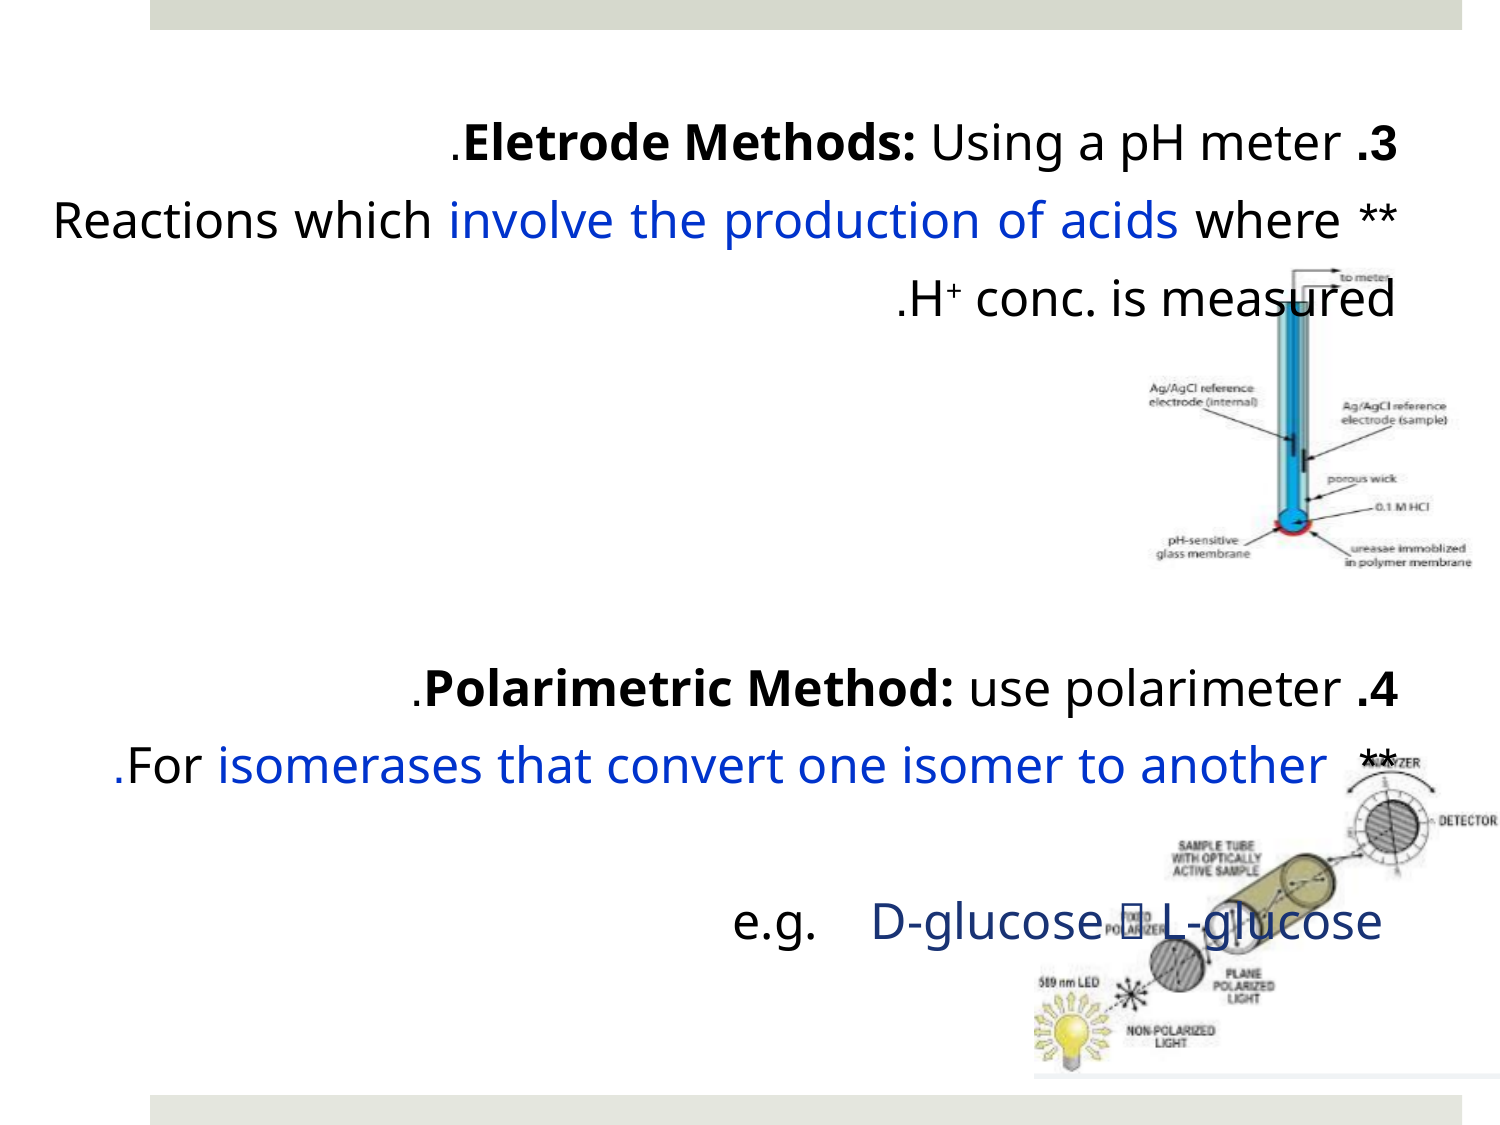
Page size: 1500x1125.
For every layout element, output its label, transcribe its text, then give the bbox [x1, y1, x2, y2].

picture [1033, 724, 1500, 1080]
text_box 3. Eletrode Methods: Using a pH meter. ** Reactions which involve the production of acids where H+ conc. is measured. 4. Polarimetric Method: use polarimeter. ** For isomerases that convert one isomer to another. e.g. D-glucose  L-glucose [37, 24, 1413, 1084]
picture [1136, 249, 1500, 593]
